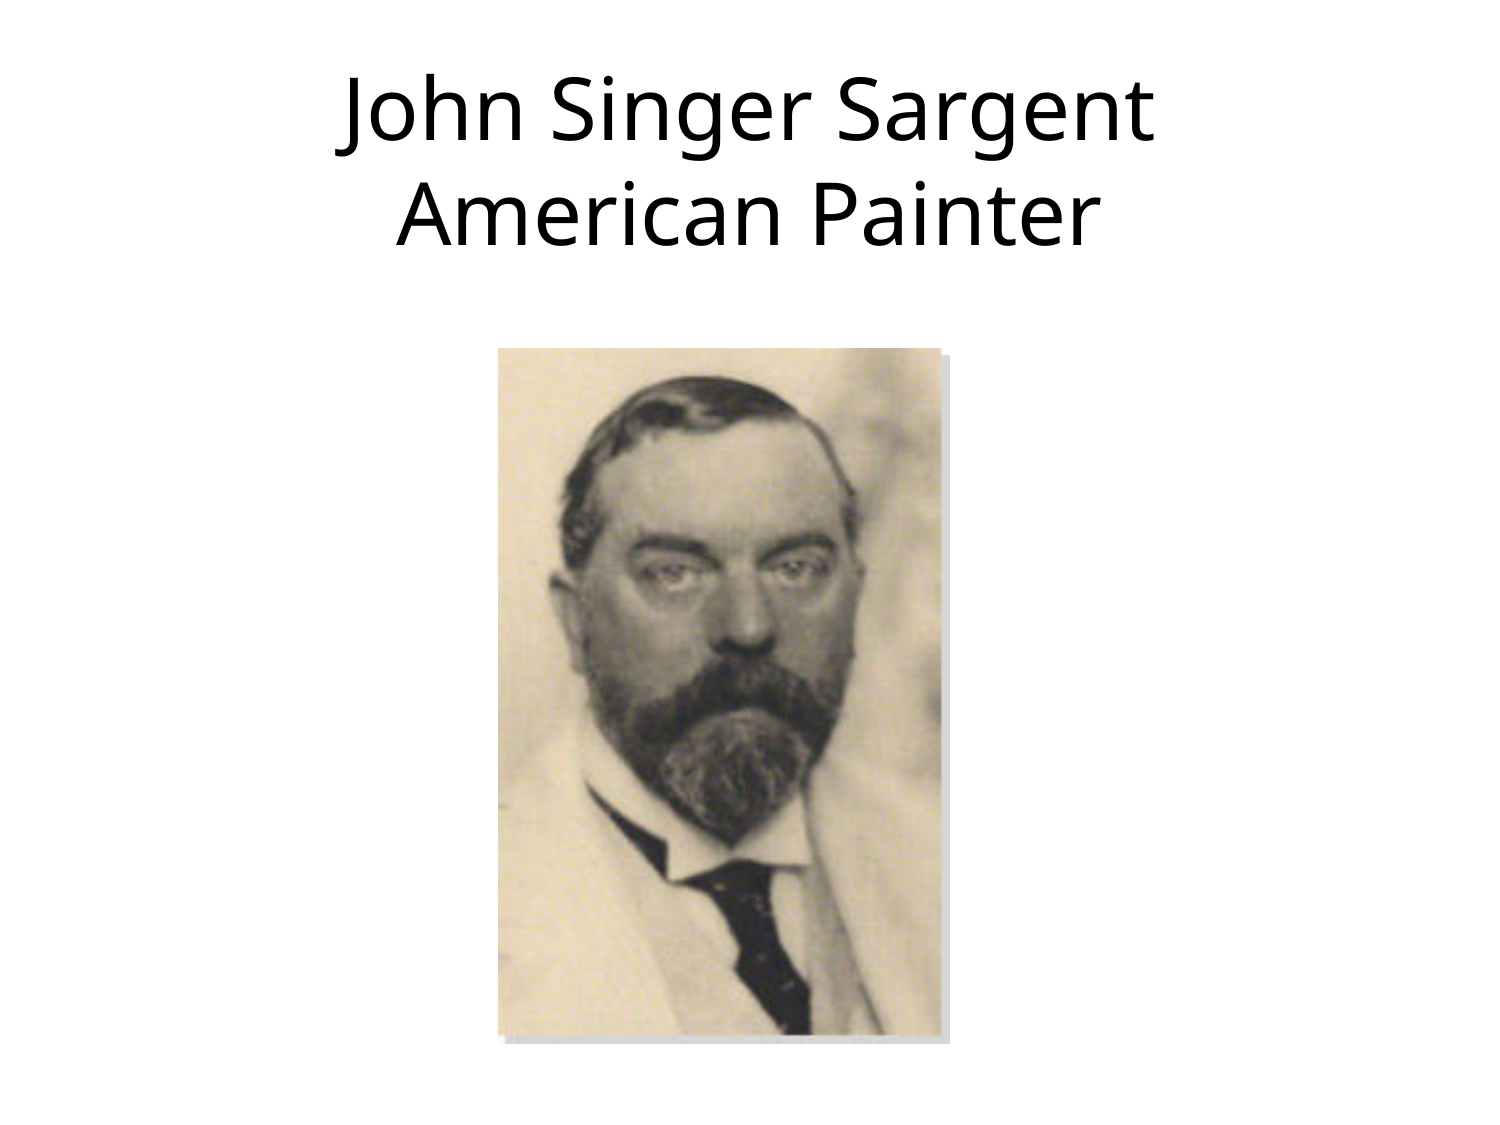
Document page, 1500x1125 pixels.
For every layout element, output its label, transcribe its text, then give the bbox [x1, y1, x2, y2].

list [497, 347, 951, 1044]
title John Singer Sargent American Painter [75, 45, 1425, 375]
